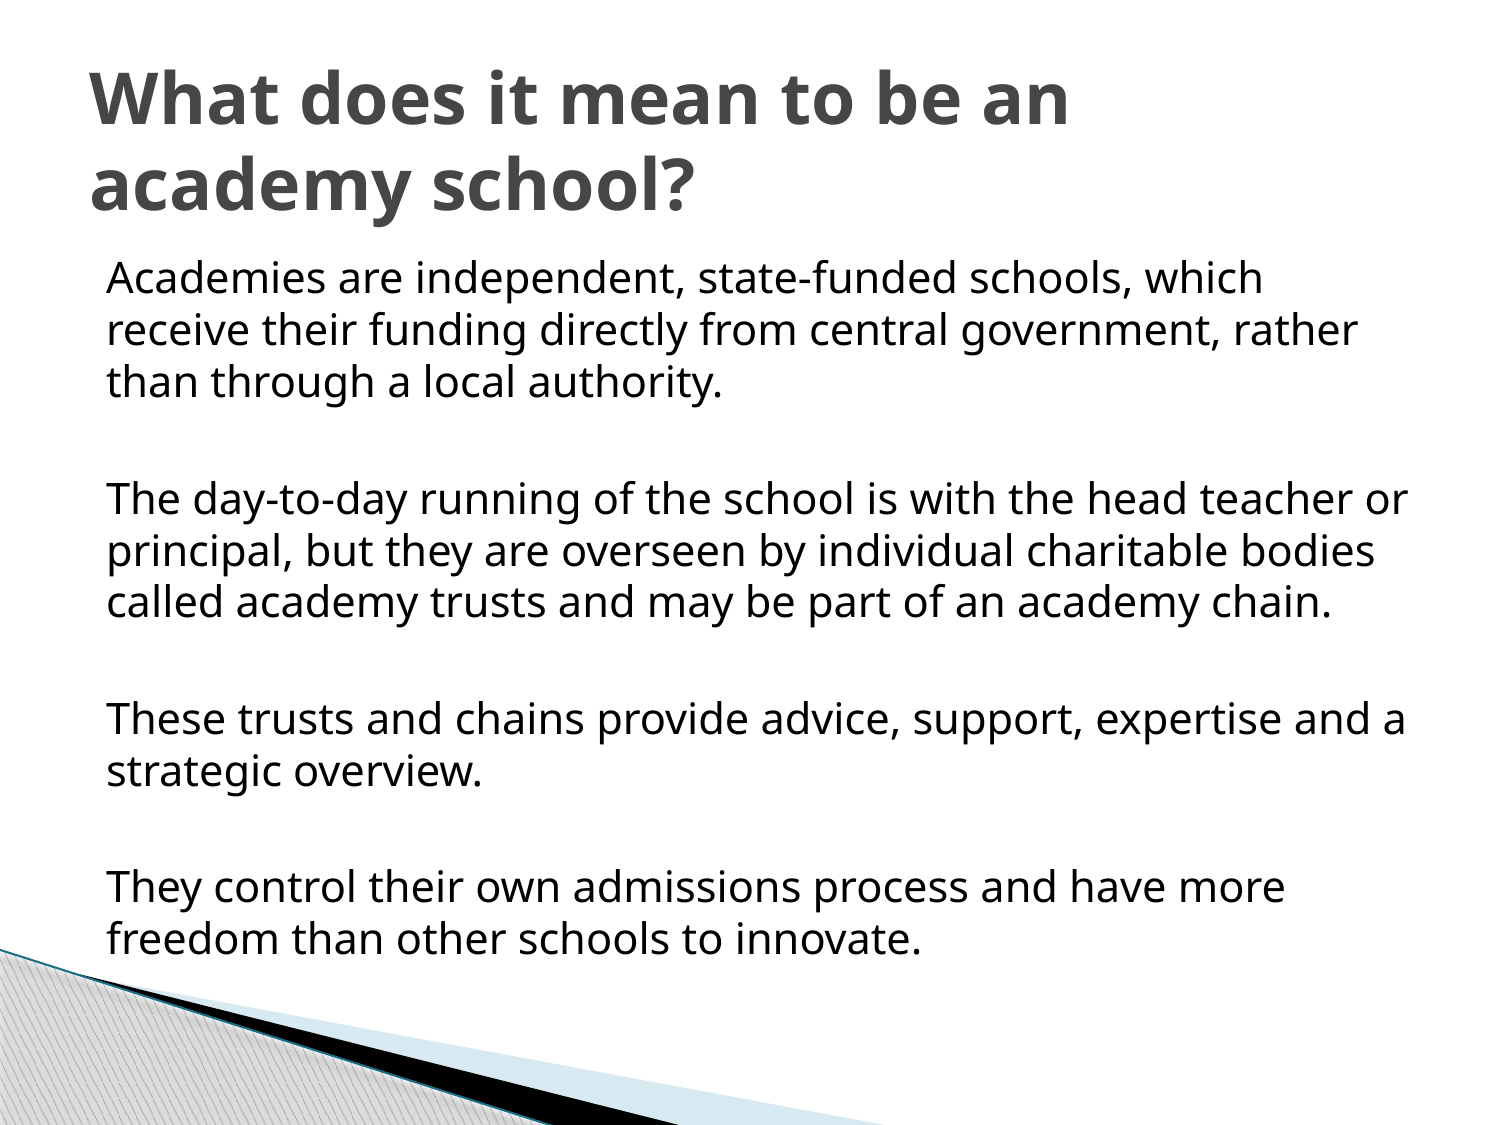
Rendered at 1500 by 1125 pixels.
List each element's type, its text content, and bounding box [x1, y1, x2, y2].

title What does it mean to be an academy school? [75, 45, 1425, 233]
list Academies are independent, state-funded schools, which receive their funding directly from central government, rather than through a local authority. The day-to-day running of the school is with the head teacher or principal, but they are overseen by individual charitable bodies called academy trusts and may be part of an academy chain. These trusts and chains provide advice, support, expertise and a strategic overview. They control their own admissions process and have more freedom than other schools to innovate. [75, 243, 1425, 986]
